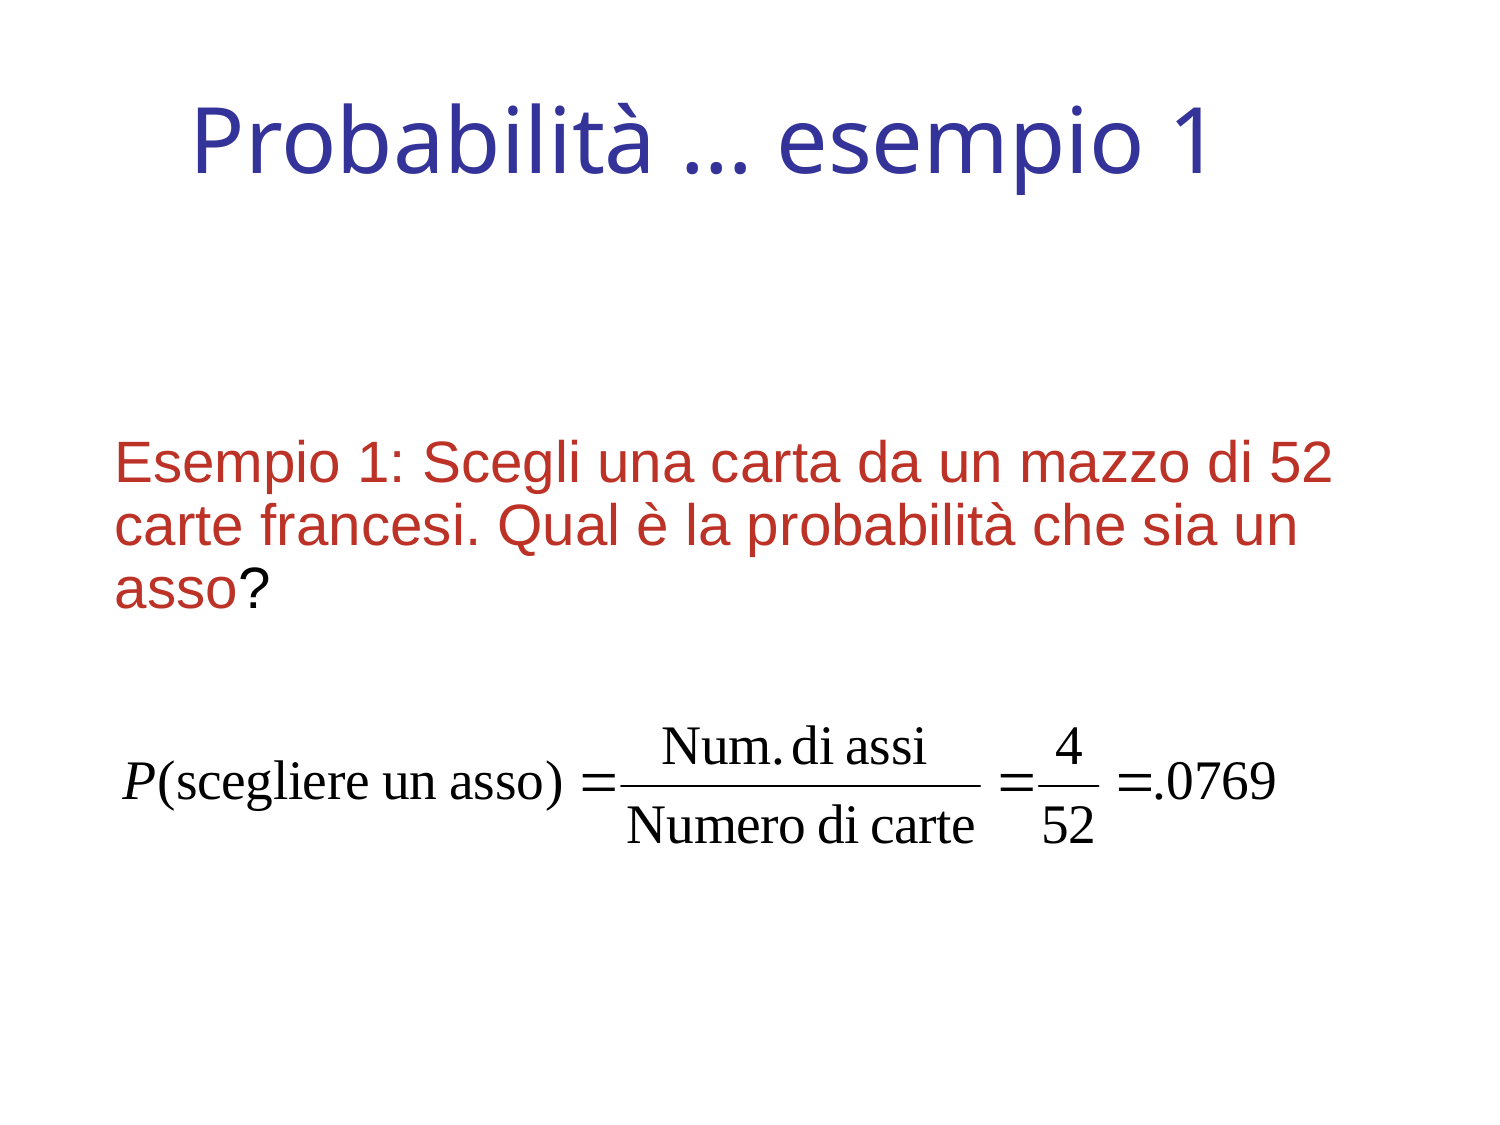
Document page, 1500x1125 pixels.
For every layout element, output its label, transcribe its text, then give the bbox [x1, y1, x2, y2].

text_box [111, 711, 1286, 856]
text_box Esempio 1: Scegli una carta da un mazzo di 52 carte francesi. Qual è la probabilità che sia un asso? [99, 424, 1463, 629]
title Probabilità … esempio 1 [174, 75, 1500, 275]
